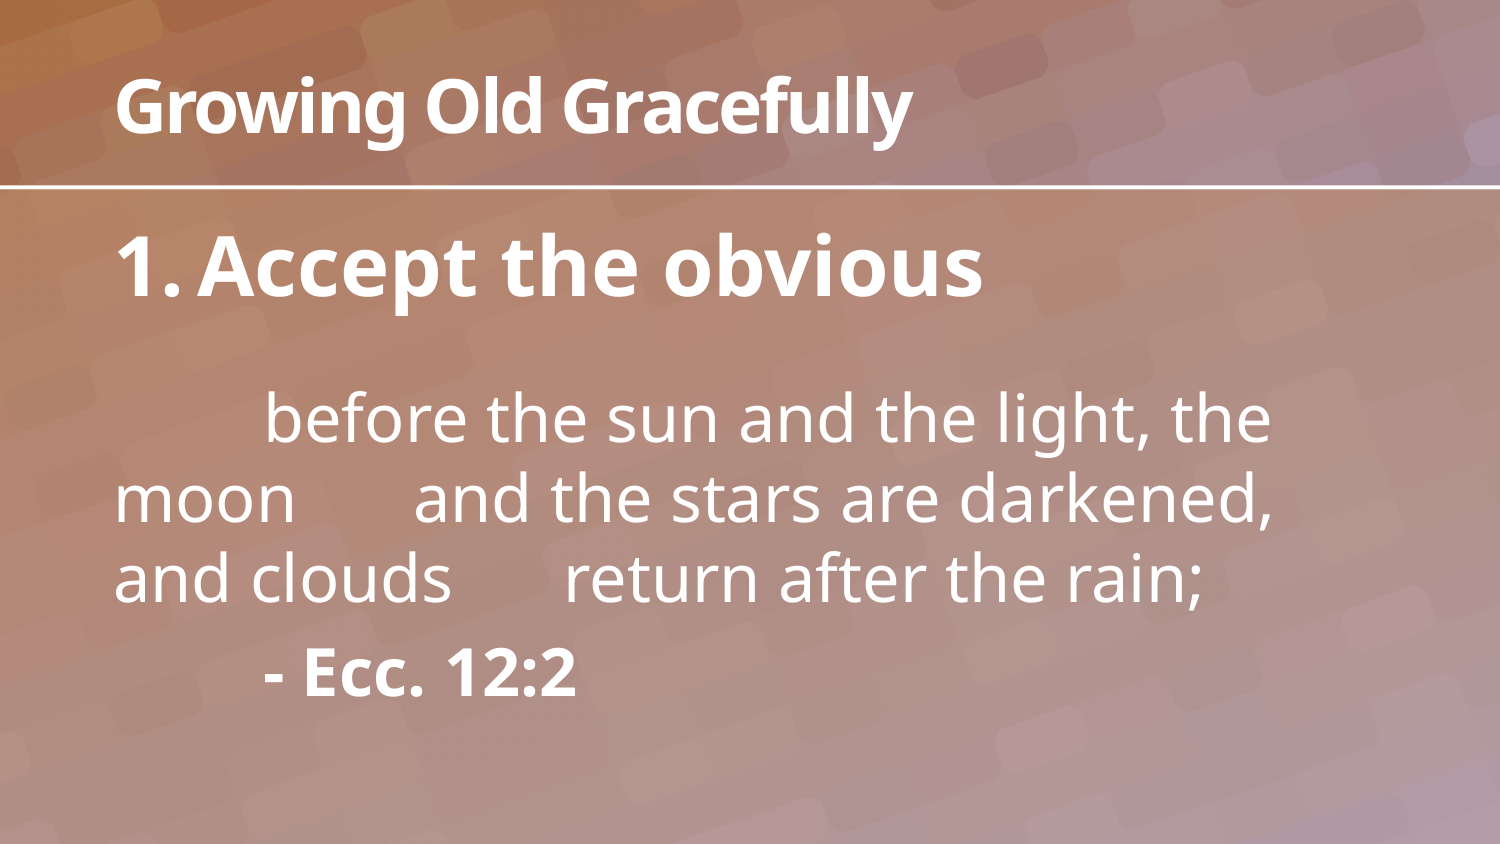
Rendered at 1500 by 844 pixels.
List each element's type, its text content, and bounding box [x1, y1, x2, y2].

picture [0, 0, 1500, 844]
title Growing Old Gracefully [98, 33, 1397, 175]
list Accept the obvious before the sun and the light, the moon and the stars are darkened, and clouds return after the rain; - Ecc. 12:2 [98, 205, 1397, 803]
